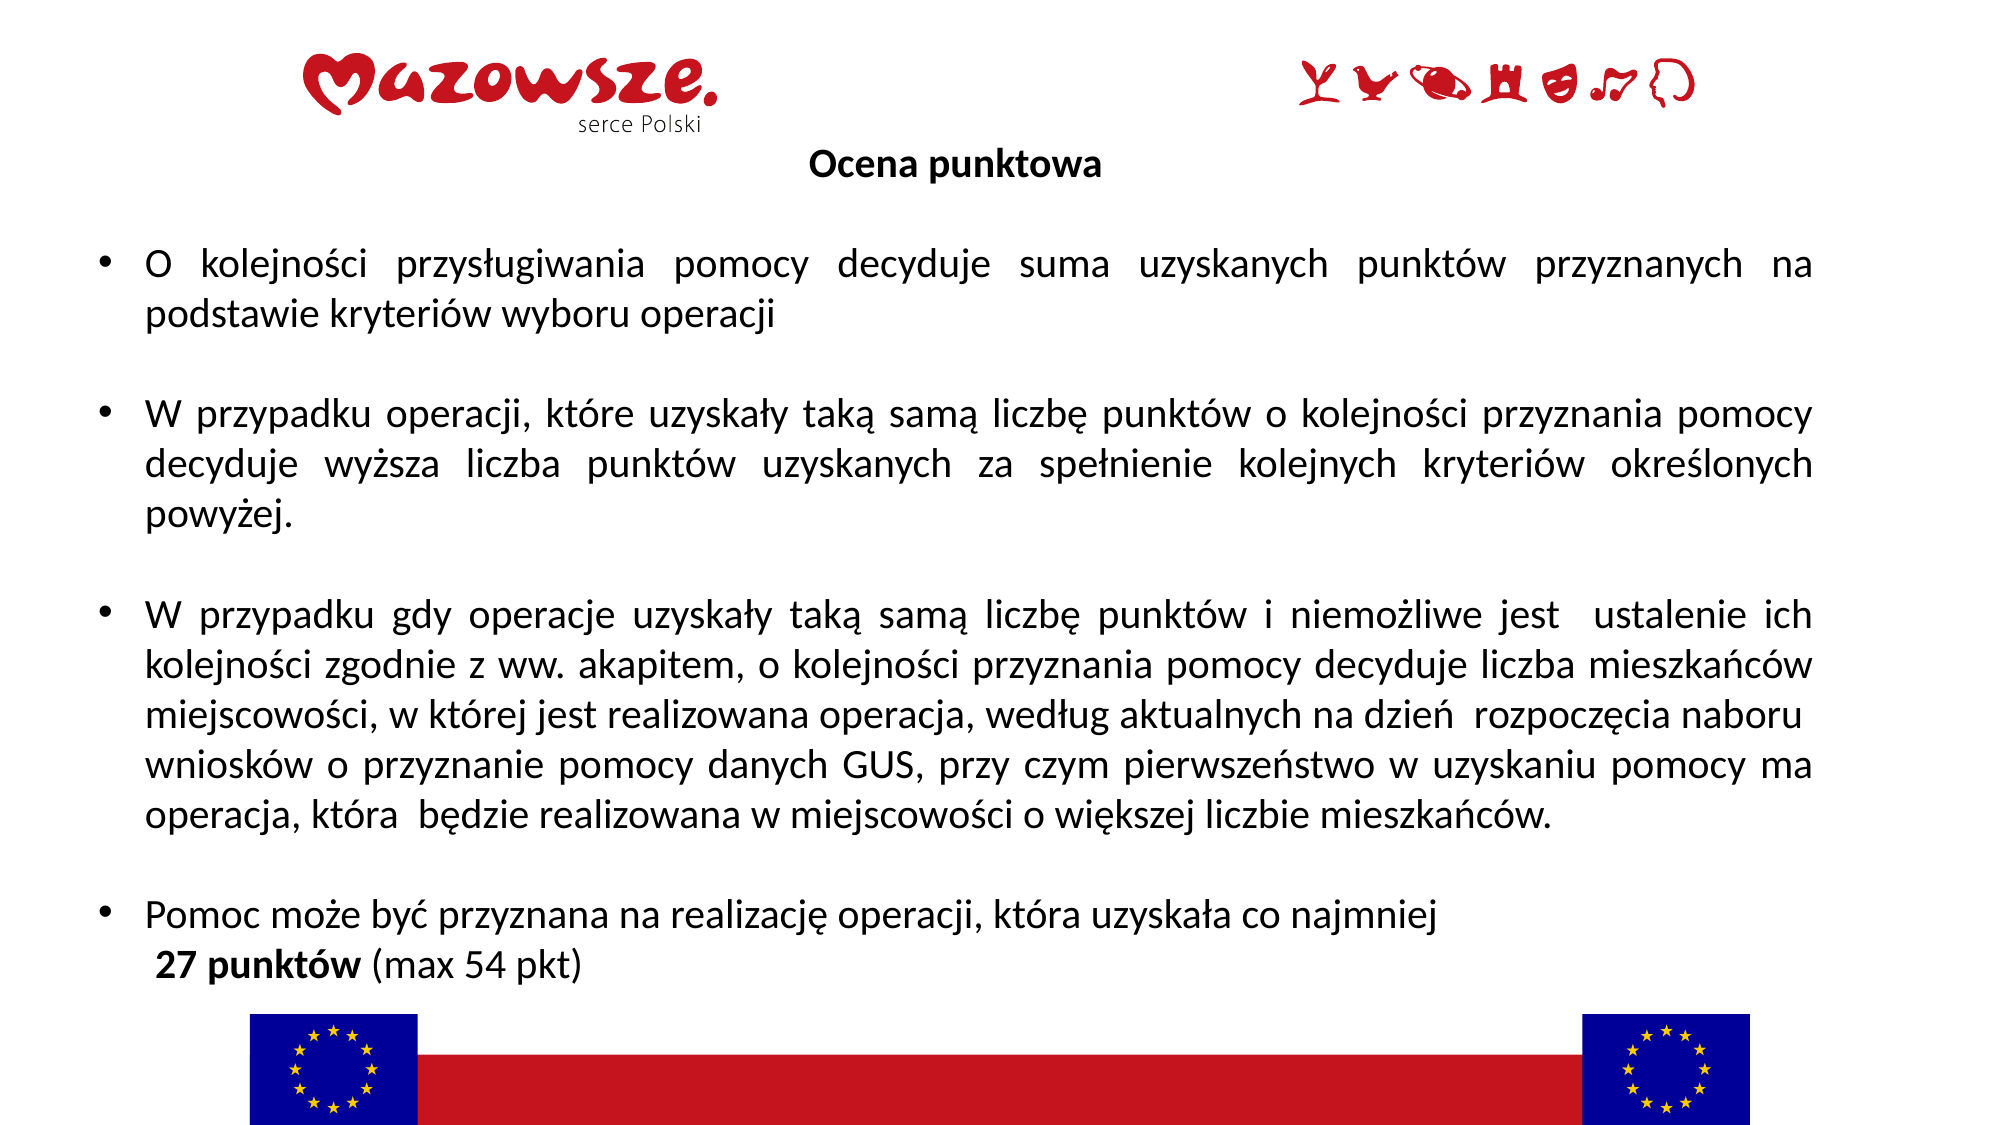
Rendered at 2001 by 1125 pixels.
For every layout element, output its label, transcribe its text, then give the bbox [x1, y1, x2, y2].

text_box [1646, 54, 1698, 112]
text_box [378, 62, 425, 103]
text_box [642, 115, 652, 128]
text_box [1590, 67, 1638, 101]
text_box [1586, 64, 1641, 105]
text_box [515, 66, 583, 104]
text_box [616, 61, 662, 104]
text_box [1295, 57, 1344, 109]
text_box [474, 62, 512, 102]
text_box [586, 57, 617, 104]
text_box [1538, 60, 1581, 107]
text_box [428, 61, 474, 104]
text_box [703, 91, 717, 107]
text_box [1649, 58, 1695, 108]
picture [1582, 1014, 1750, 1125]
picture [249, 1014, 418, 1125]
text_box [1299, 60, 1340, 106]
text_box Ocena punktowa O kolejności przysługiwania pomocy decyduje suma uzyskanych punktów przyznanych na podstawie kryteriów wyboru operacji W przypadku operacji, które uzyskały taką samą liczbę punktów o kolejności przyznania pomocy decyduje wyższa liczba punktów uzyskanych za spełnienie kolejnych kryteriów określonych powyżej. W przypadku gdy operacje uzyskały taką samą liczbę punktów i niemożliwe jest ustalenie ich kolejności zgodnie z ww. akapitem, o kolejności przyznania pomocy decyduje liczba mieszkańców miejscowości, w której jest realizowana operacja, według aktualnych na dzień rozpoczęcia naboru wniosków o przyznanie pomocy danych GUS, przy czym pierwszeństwo w uzyskaniu pomocy ma operacja, która będzie realizowana w miejscowości o większej liczbie mieszkańców. Pomoc może być przyznana na realizację operacji, która uzyskała co najmniej 27 punktów (max 54 pkt) [83, 128, 1829, 994]
text_box [686, 114, 694, 128]
text_box [603, 119, 609, 128]
text_box [303, 53, 375, 116]
text_box [1477, 60, 1531, 107]
text_box [1406, 61, 1475, 104]
text_box [418, 1054, 1582, 1125]
text_box [1352, 65, 1399, 101]
text_box [664, 58, 702, 104]
text_box [1409, 64, 1472, 101]
text_box [1349, 62, 1402, 105]
text_box [1542, 63, 1578, 104]
text_box [1481, 64, 1528, 104]
